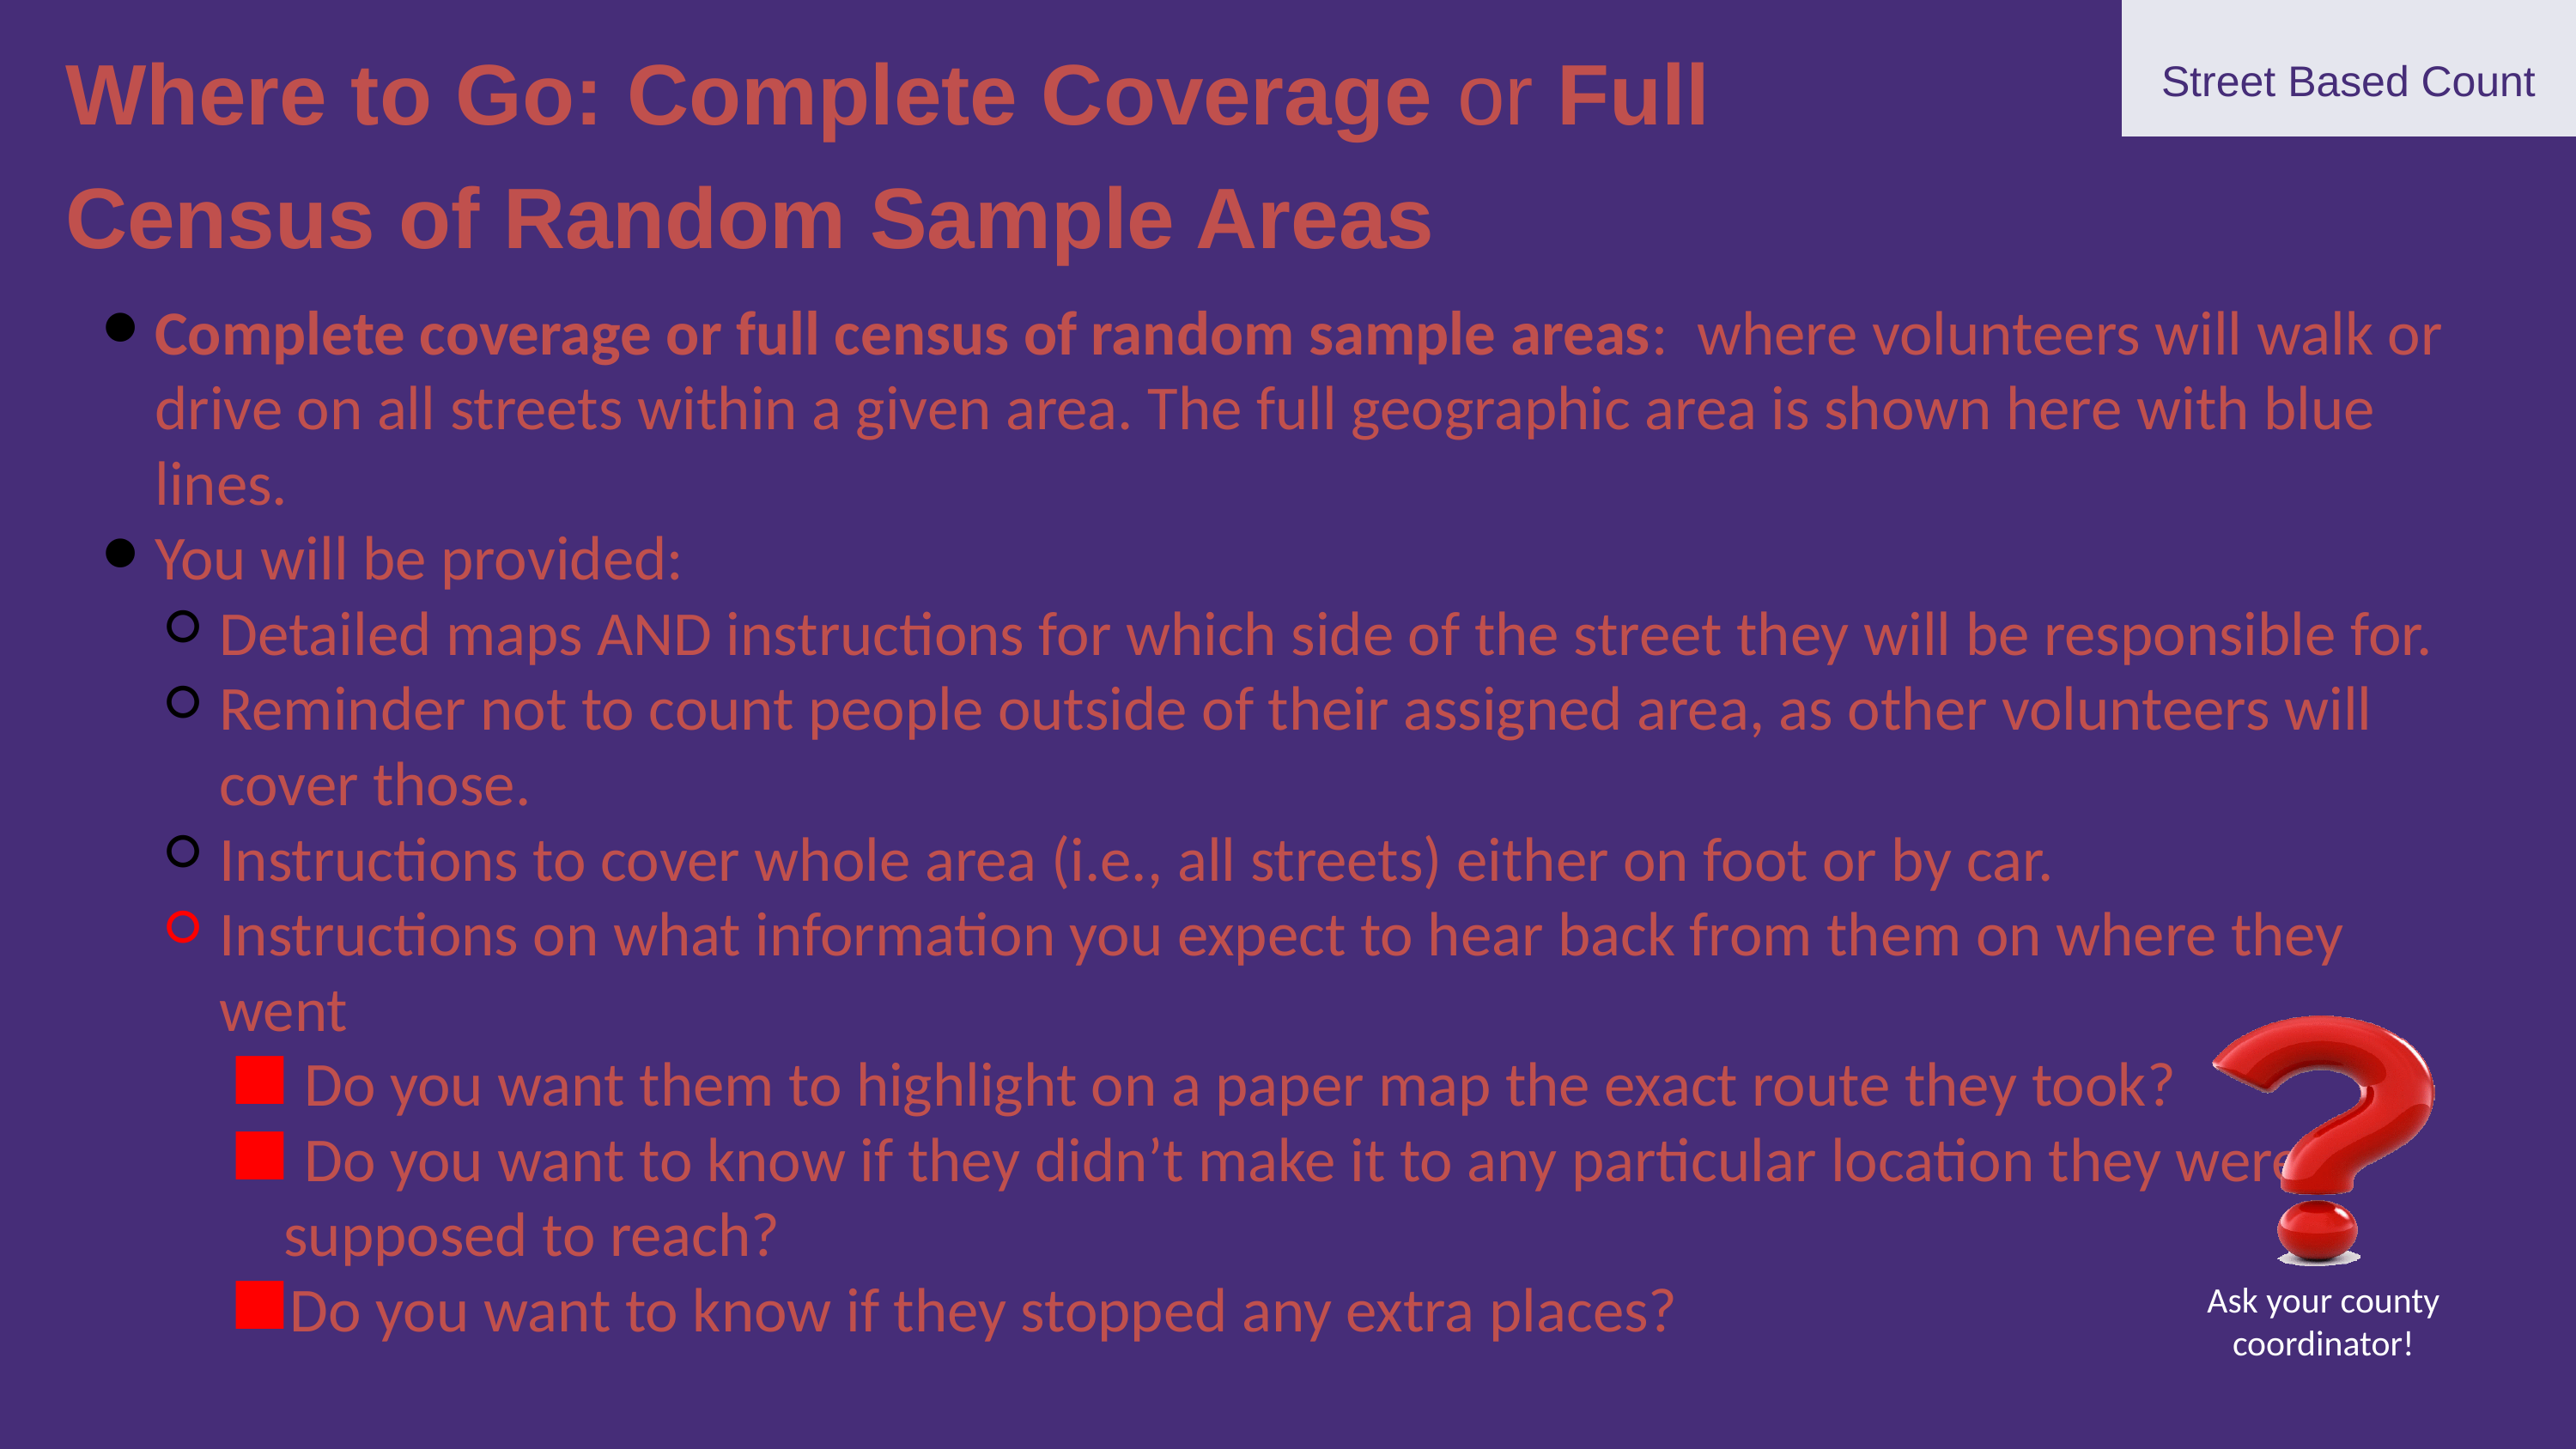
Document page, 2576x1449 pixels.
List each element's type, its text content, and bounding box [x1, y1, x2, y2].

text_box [2121, 0, 2576, 435]
text_box Ask your county coordinator! [2121, 1264, 2526, 1377]
text_box Complete coverage or full census of random sample areas: where volunteers will walk or drive on all streets within a given area. The full geographic area is shown here with blue lines. You will be provided: Detailed maps AND instructions for which side of the street they will be responsible for. Reminder not to count people outside of their assigned area, as other volunteers will cover those. Instructions to cover whole area (i.e., all streets) either on foot or by car. Instructions on what information you expect to hear back from them on where they went Do you want them to highlight on a paper map the exact route they took? Do you want to know if they didn’t make it to any particular location they were supposed to reach? Do you want to know if they stopped any extra places? [90, 292, 2486, 1416]
picture [2212, 1016, 2435, 1267]
text_box Where to Go: Complete Coverage or Full Census of Random Sample Areas [65, 18, 1776, 266]
